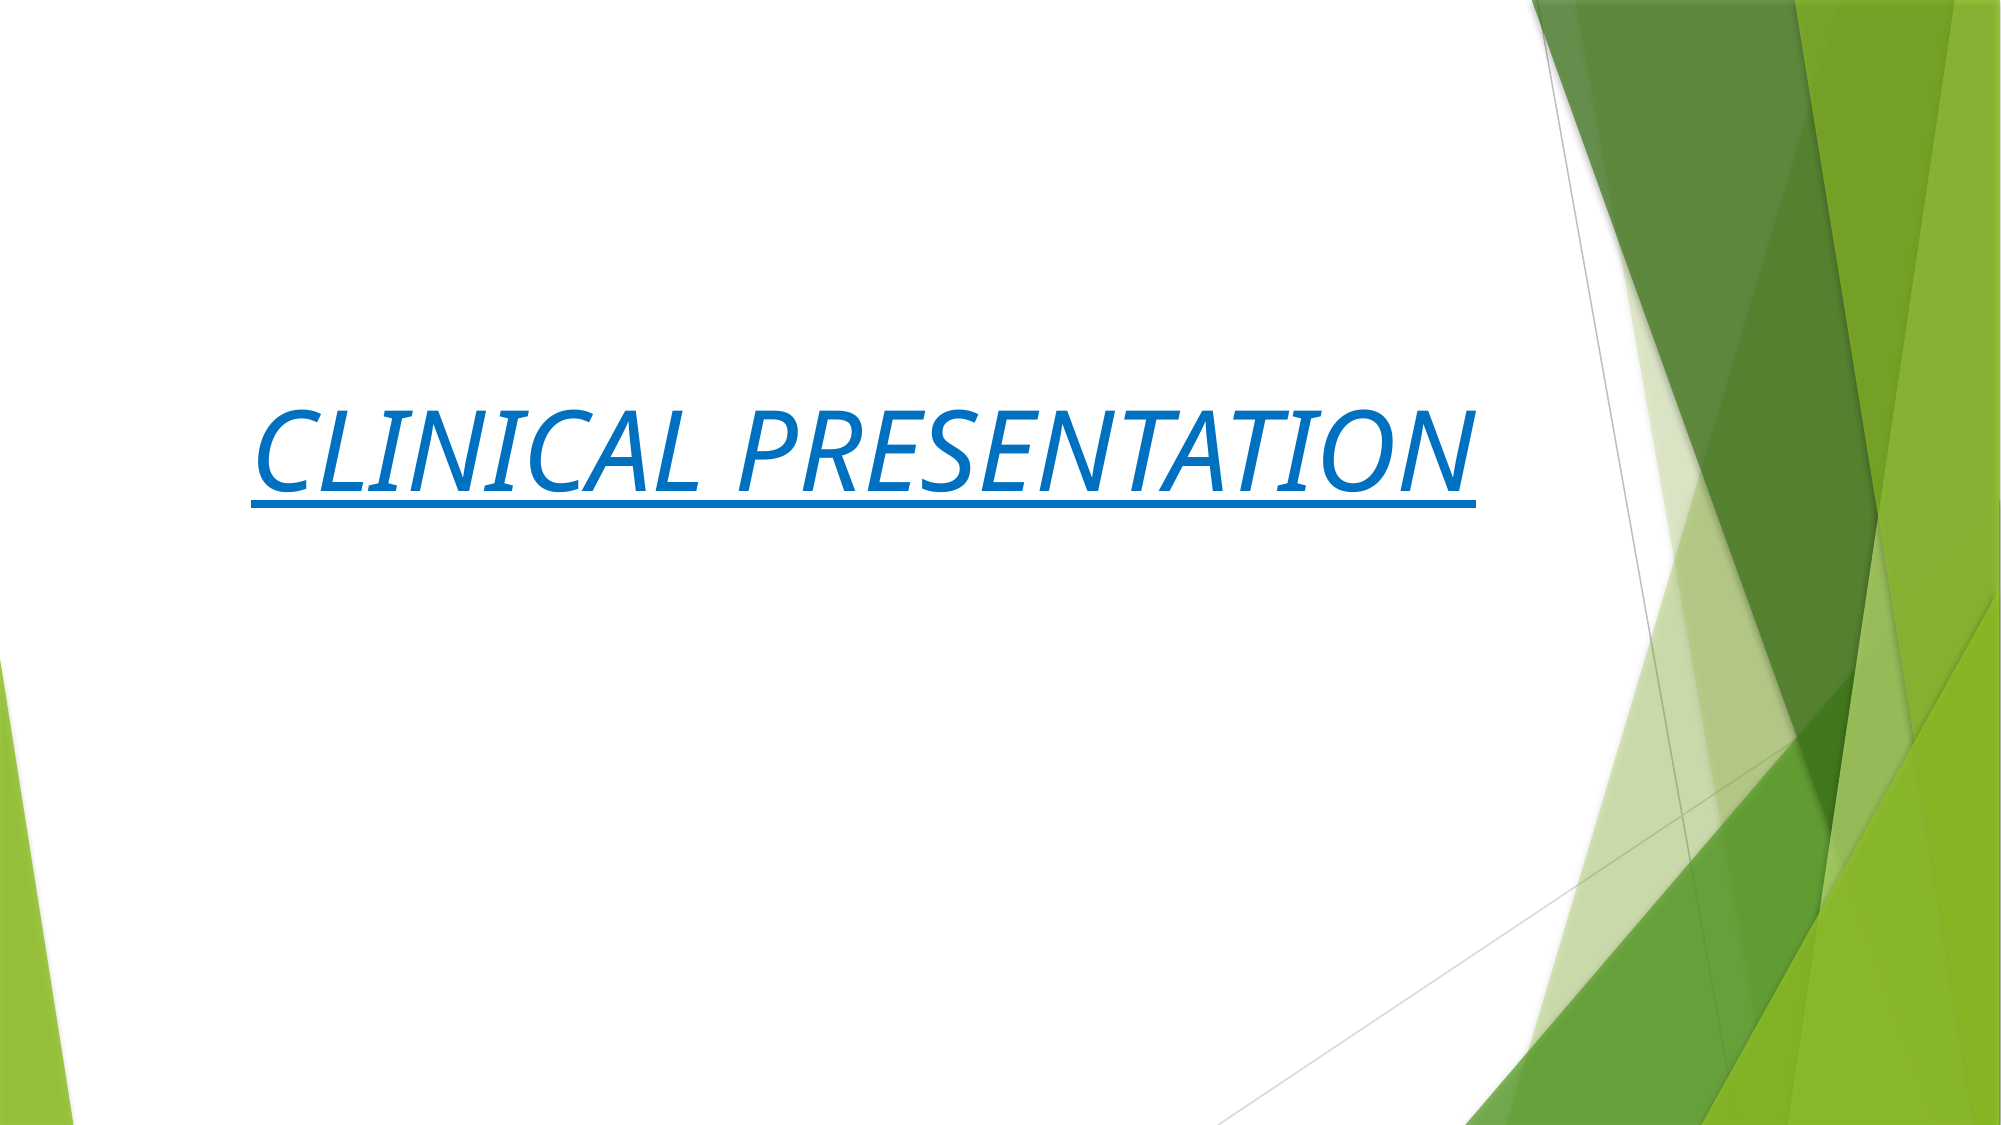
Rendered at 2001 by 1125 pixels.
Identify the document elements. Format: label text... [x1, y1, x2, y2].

title CLINICAL PRESENTATION [235, 371, 1700, 561]
